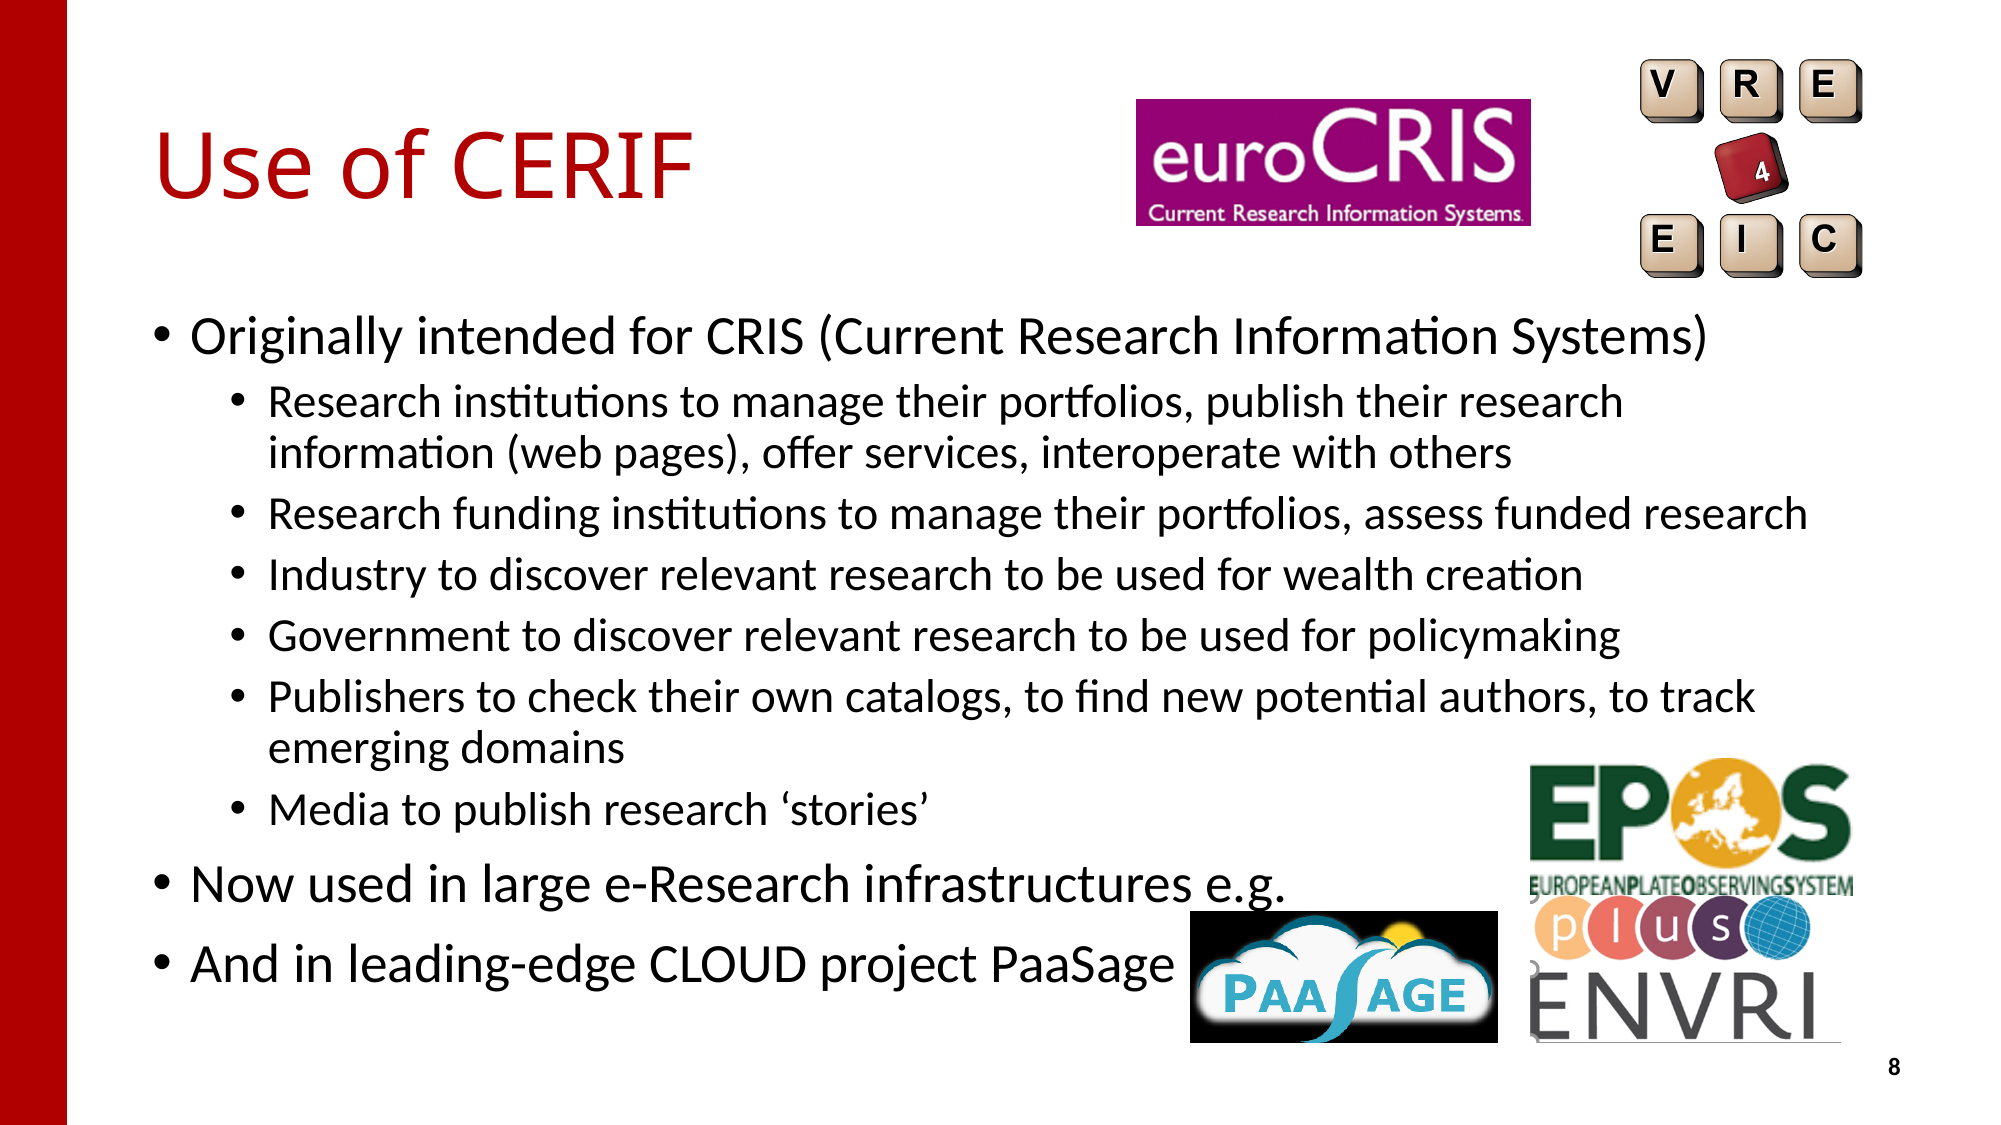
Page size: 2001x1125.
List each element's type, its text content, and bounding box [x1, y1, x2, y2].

picture [1529, 758, 1853, 1043]
picture [1190, 911, 1498, 1043]
picture [1136, 99, 1531, 226]
list Originally intended for CRIS (Current Research Information Systems) Research institutions to manage their portfolios, publish their research information (web pages), offer services, interoperate with others Research funding institutions to manage their portfolios, assess funded research Industry to discover relevant research to be used for wealth creation Government to discover relevant research to be used for policymaking Publishers to check their own catalogs, to find new potential authors, to track emerging domains Media to publish research ‘stories’ Now used in large e-Research infrastructures e.g. And in leading-edge CLOUD project PaaSage [137, 299, 1863, 1014]
title Use of CERIF [137, 59, 1863, 278]
text_box 8 [1661, 1035, 1916, 1096]
